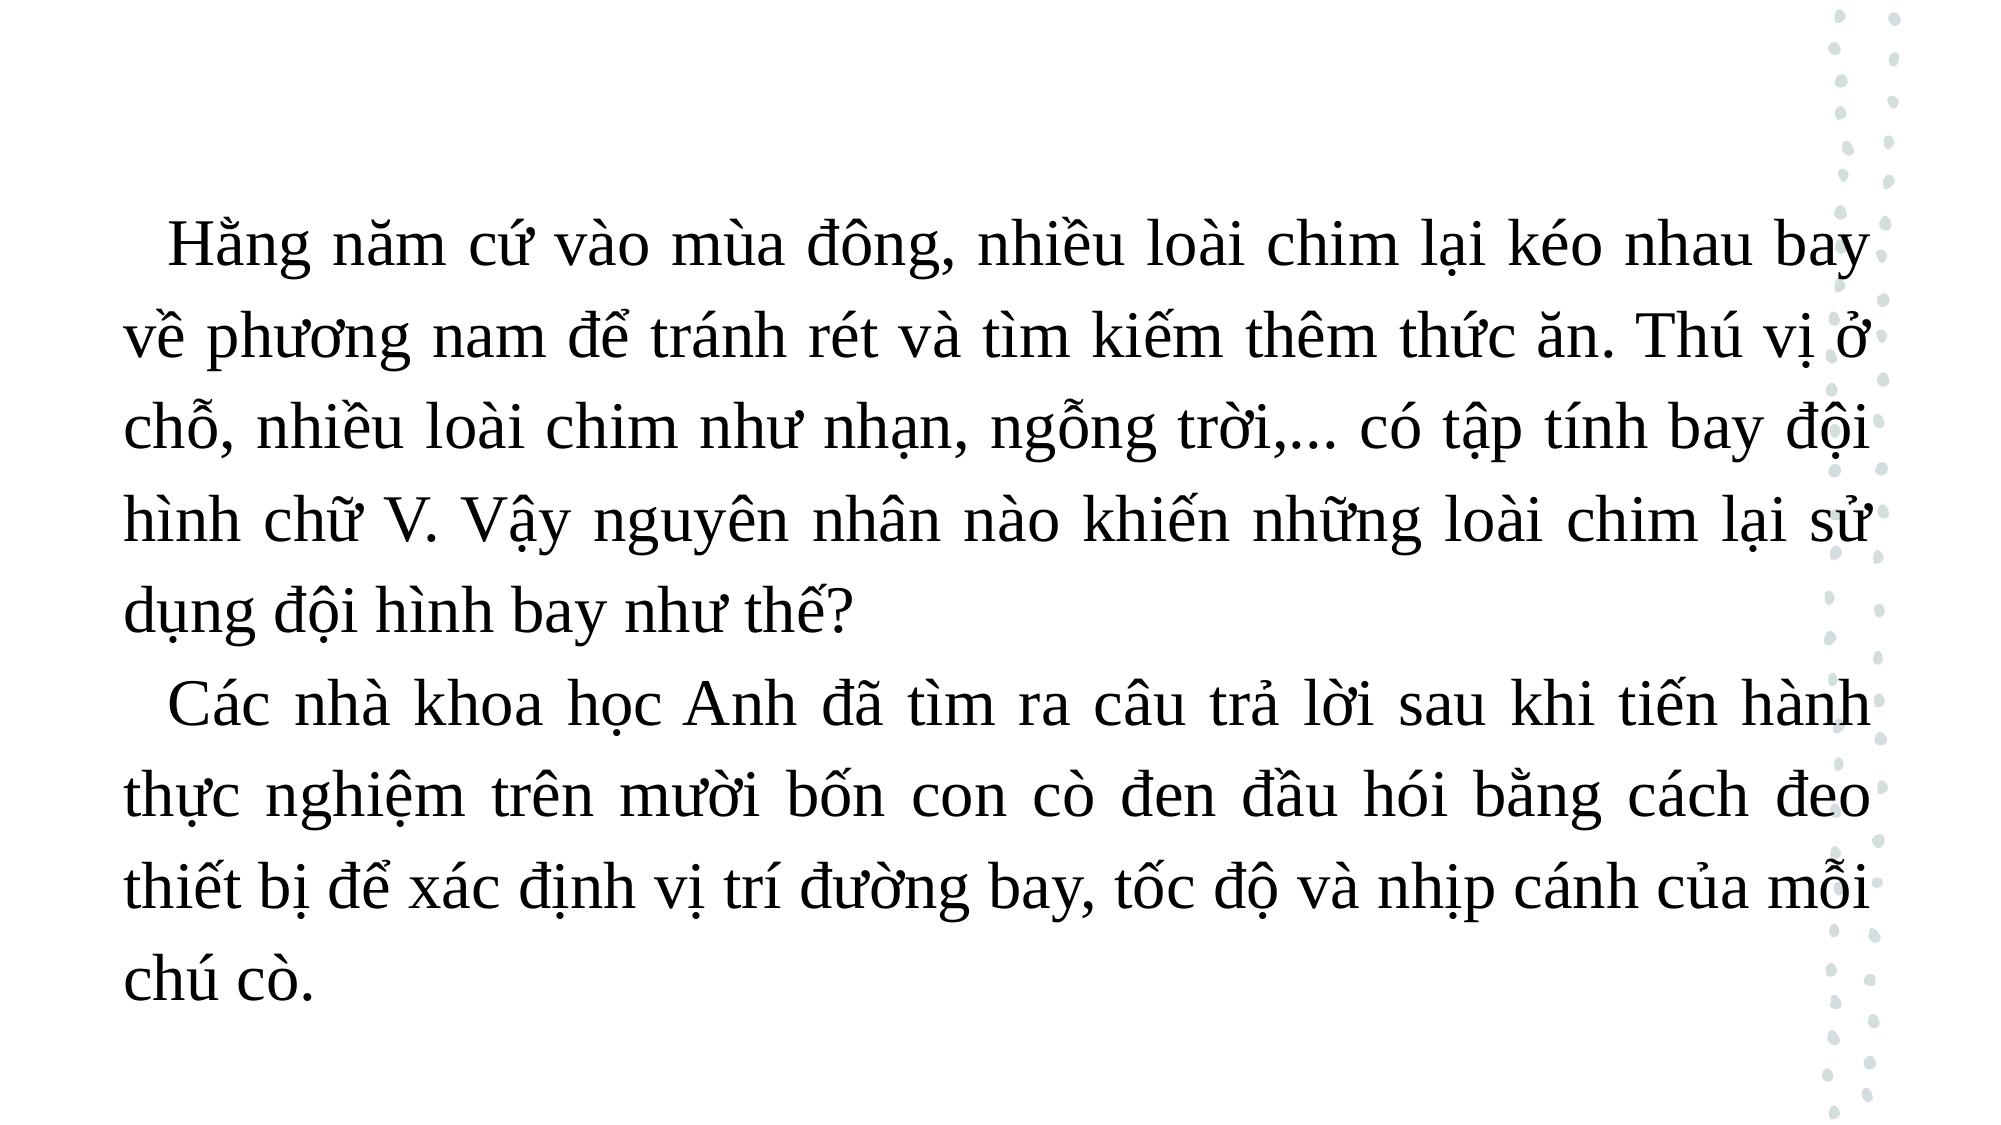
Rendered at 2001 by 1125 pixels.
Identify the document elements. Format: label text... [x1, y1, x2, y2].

text_box Hằng năm cứ vào mùa đông, nhiều loài chim lại kéo nhau bay về phương nam để tránh rét và tìm kiếm thêm thức ăn. Thú vị ở chỗ, nhiều loài chim như nhạn, ngỗng trời,... có tập tính bay đội hình chữ V. Vậy nguyên nhân nào khiến những loài chim lại sử dụng đội hình bay như thế? Các nhà khoa học Anh đã tìm ra câu trả lời sau khi tiến hành thực nghiệm trên mười bốn con cò đen đầu hói bằng cách đeo thiết bị để xác định vị trí đường bay, tốc độ và nhịp cánh của mỗi chú cò. [108, 179, 1890, 1022]
